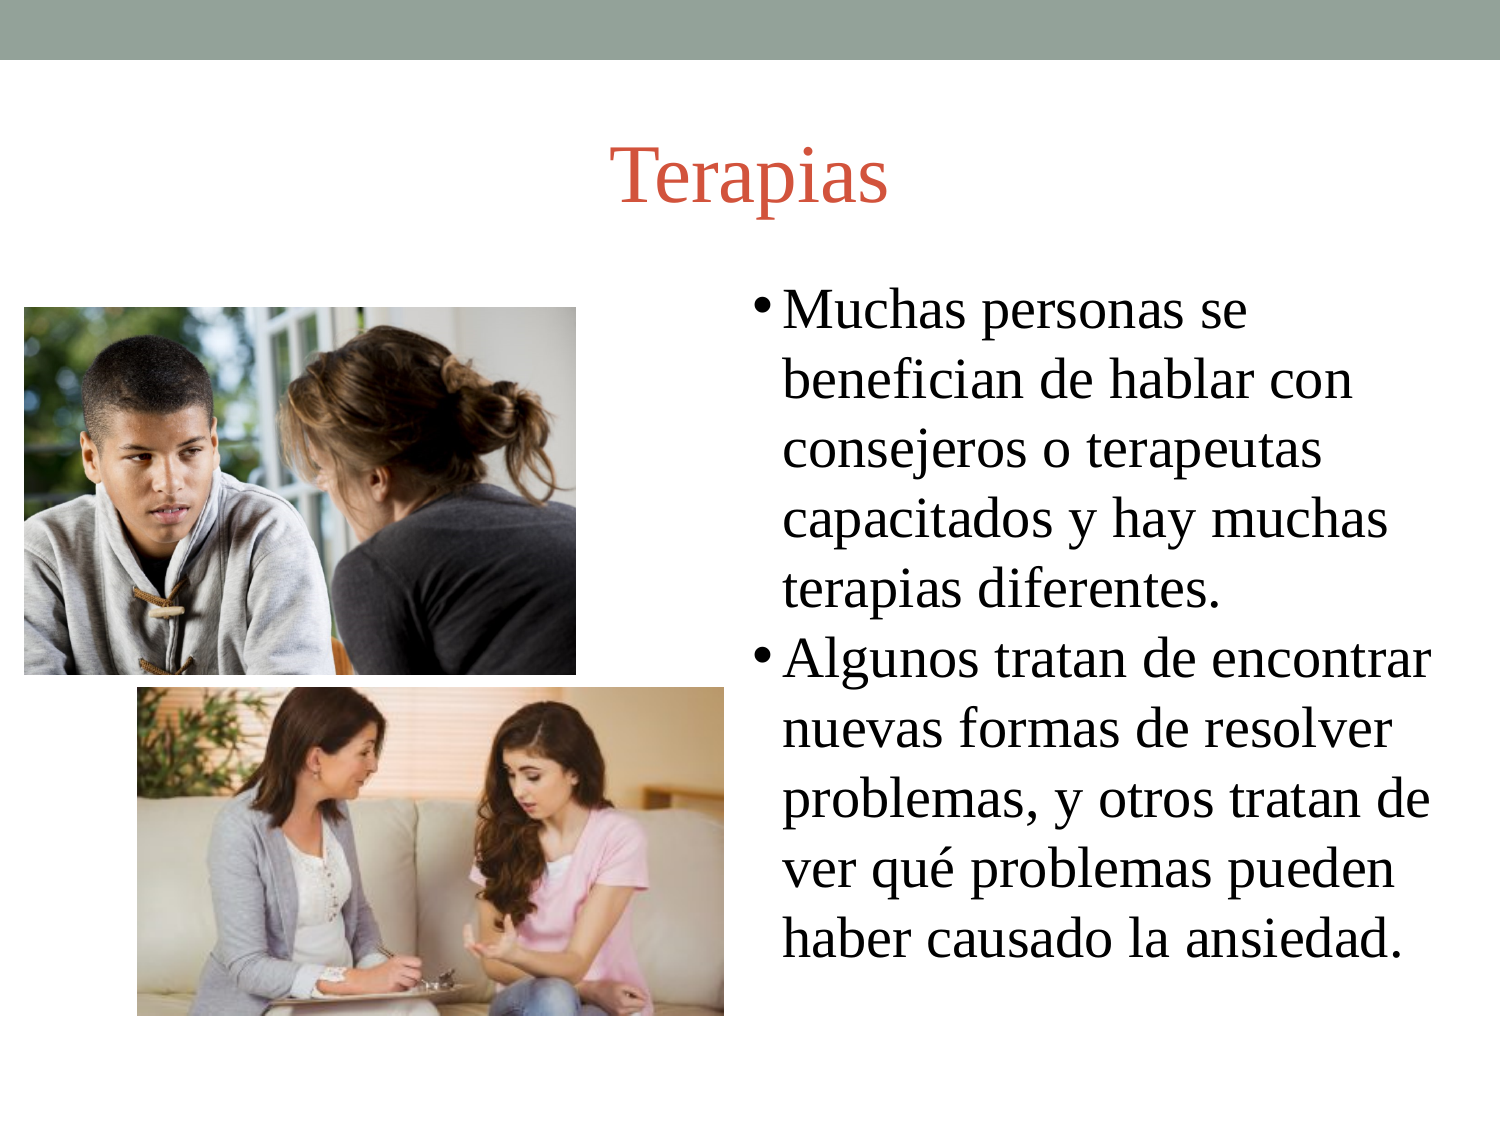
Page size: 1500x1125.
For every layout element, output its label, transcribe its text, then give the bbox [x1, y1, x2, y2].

picture [137, 687, 724, 1016]
picture [24, 307, 576, 676]
list Muchas personas se benefician de hablar con consejeros o terapeutas capacitados y hay muchas terapias diferentes. Algunos tratan de encontrar nuevas formas de resolver problemas, y otros tratan de ver qué problemas pueden haber causado la ansiedad. [737, 262, 1488, 1063]
title Terapias [75, 87, 1425, 250]
